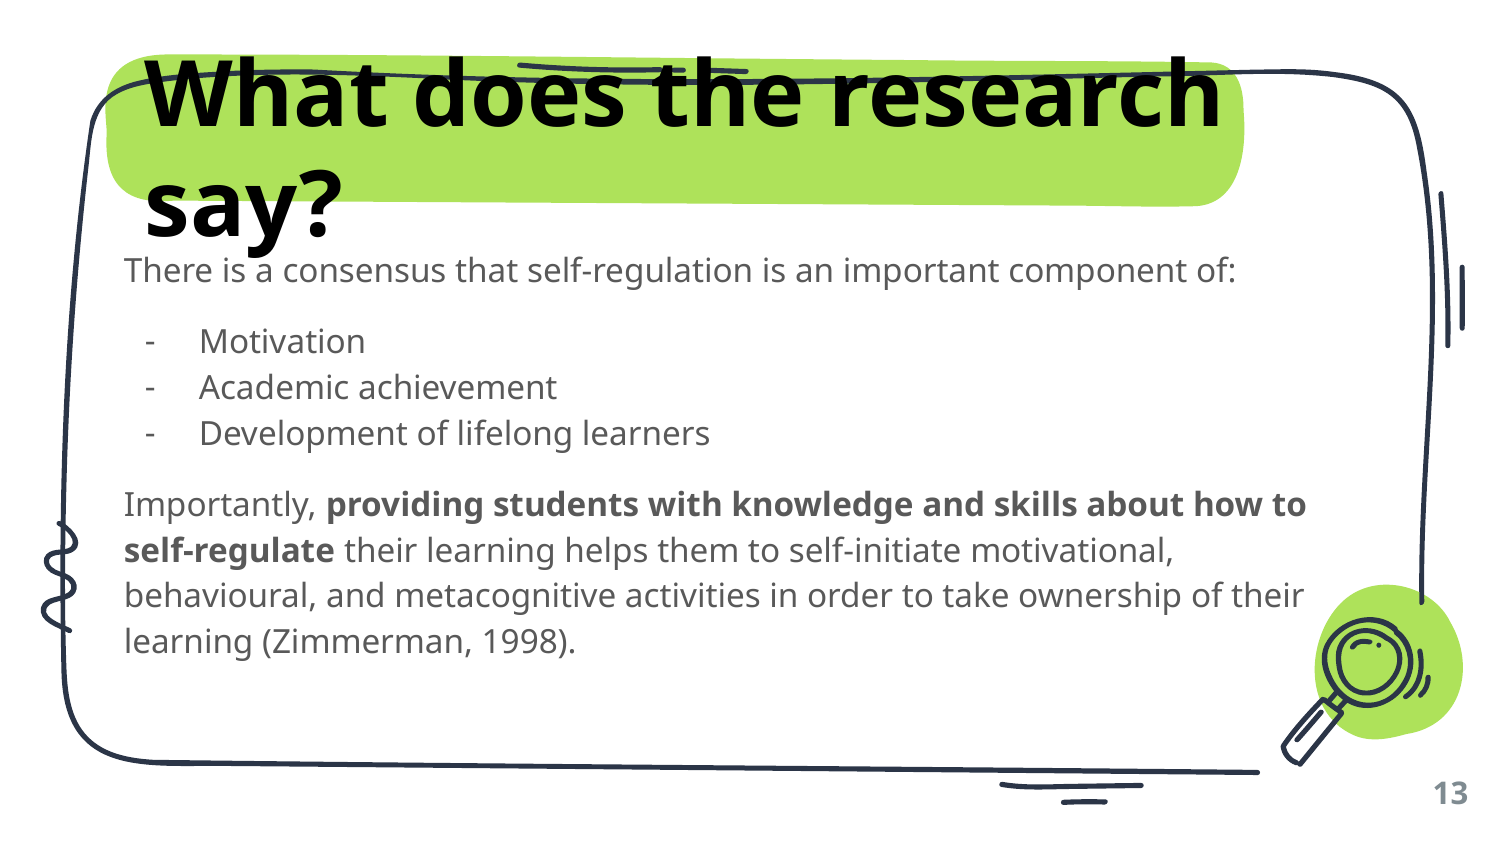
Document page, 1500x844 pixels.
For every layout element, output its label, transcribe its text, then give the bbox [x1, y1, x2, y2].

title What does the research say? [144, 112, 1292, 178]
text_box [1403, 648, 1424, 700]
text_box [1418, 674, 1431, 698]
text_box [1280, 617, 1414, 767]
text_box There is a consensus that self-regulation is an important component of: Motivation Academic achievement Development of lifelong learners Importantly, providing students with knowledge and skills about how to self-regulate their learning helps them to self-initiate motivational, behavioural, and metacognitive activities in order to take ownership of their learning (Zimmerman, 1998). [109, 228, 1325, 676]
slide_number 13 [1378, 769, 1469, 820]
